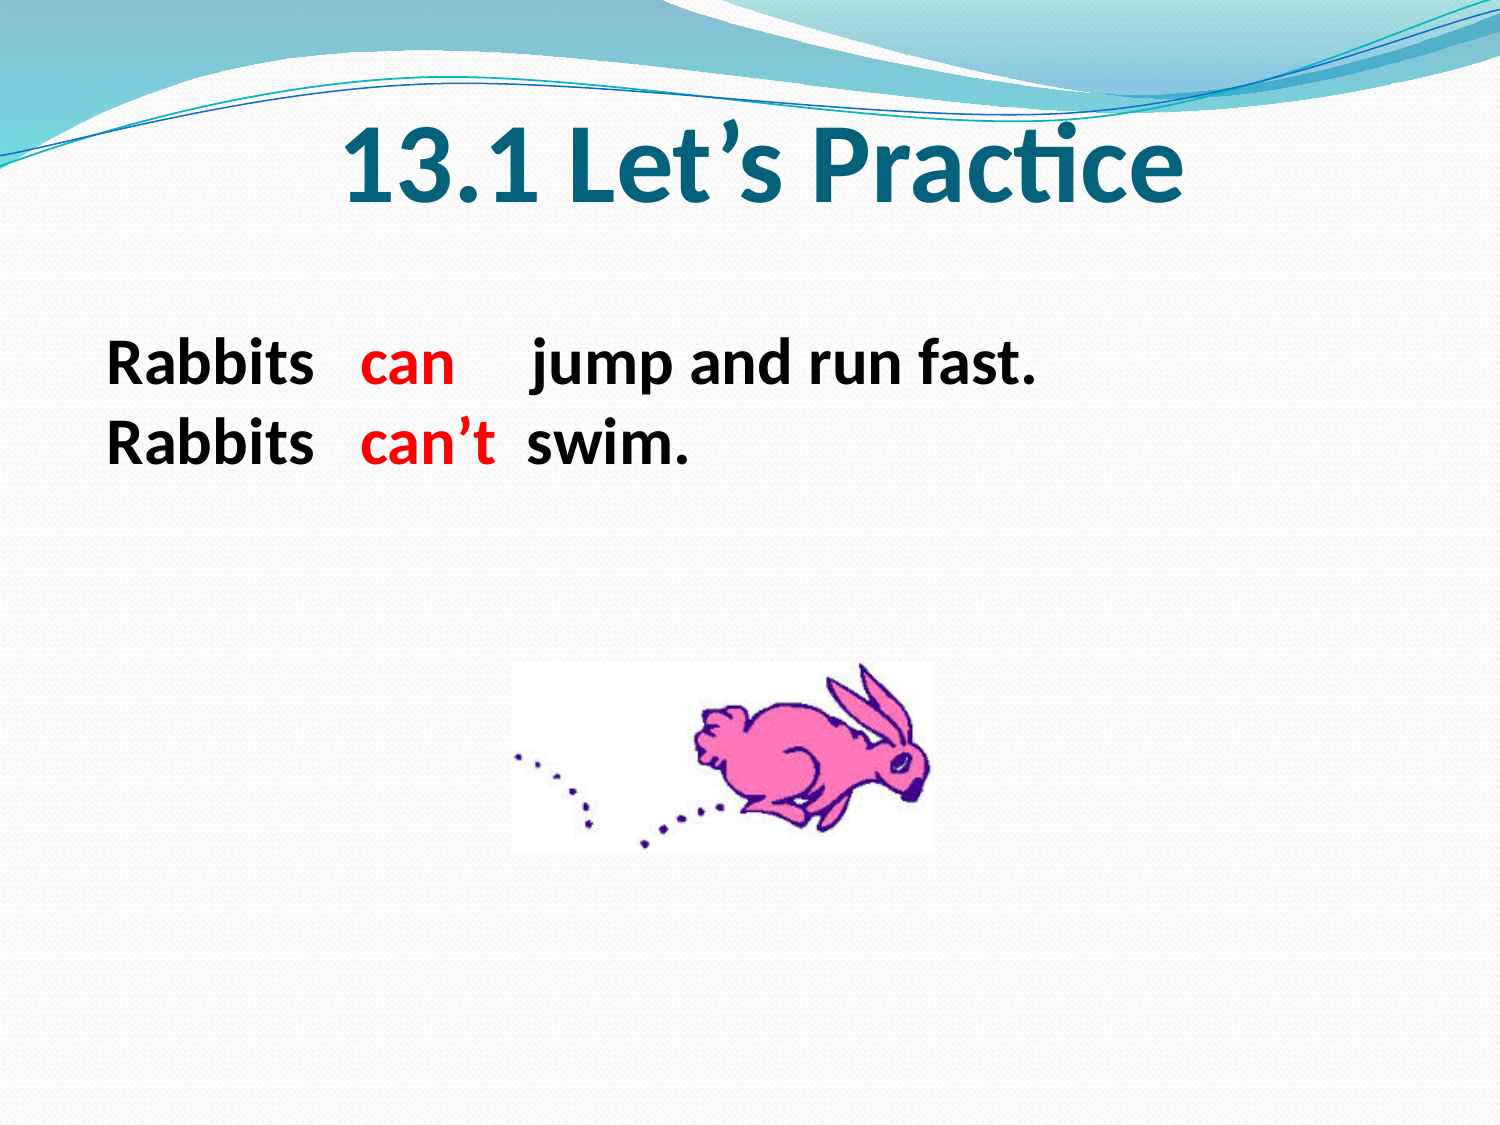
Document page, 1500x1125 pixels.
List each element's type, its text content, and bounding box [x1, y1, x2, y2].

list Rabbits can jump and run fast. Rabbits can’t swim. [62, 309, 1500, 1125]
picture [512, 662, 933, 851]
list 4) Can you help me? a) Yes, you are. b) Yes, I can. 5) Can I help you? a) Yes, please. b) Yes, I can. 6) Can I go to the toilette? a) No, you can't. b) Yes, I can. [505, 663, 939, 863]
title 13.1 Let’s Practice [62, 75, 1463, 225]
